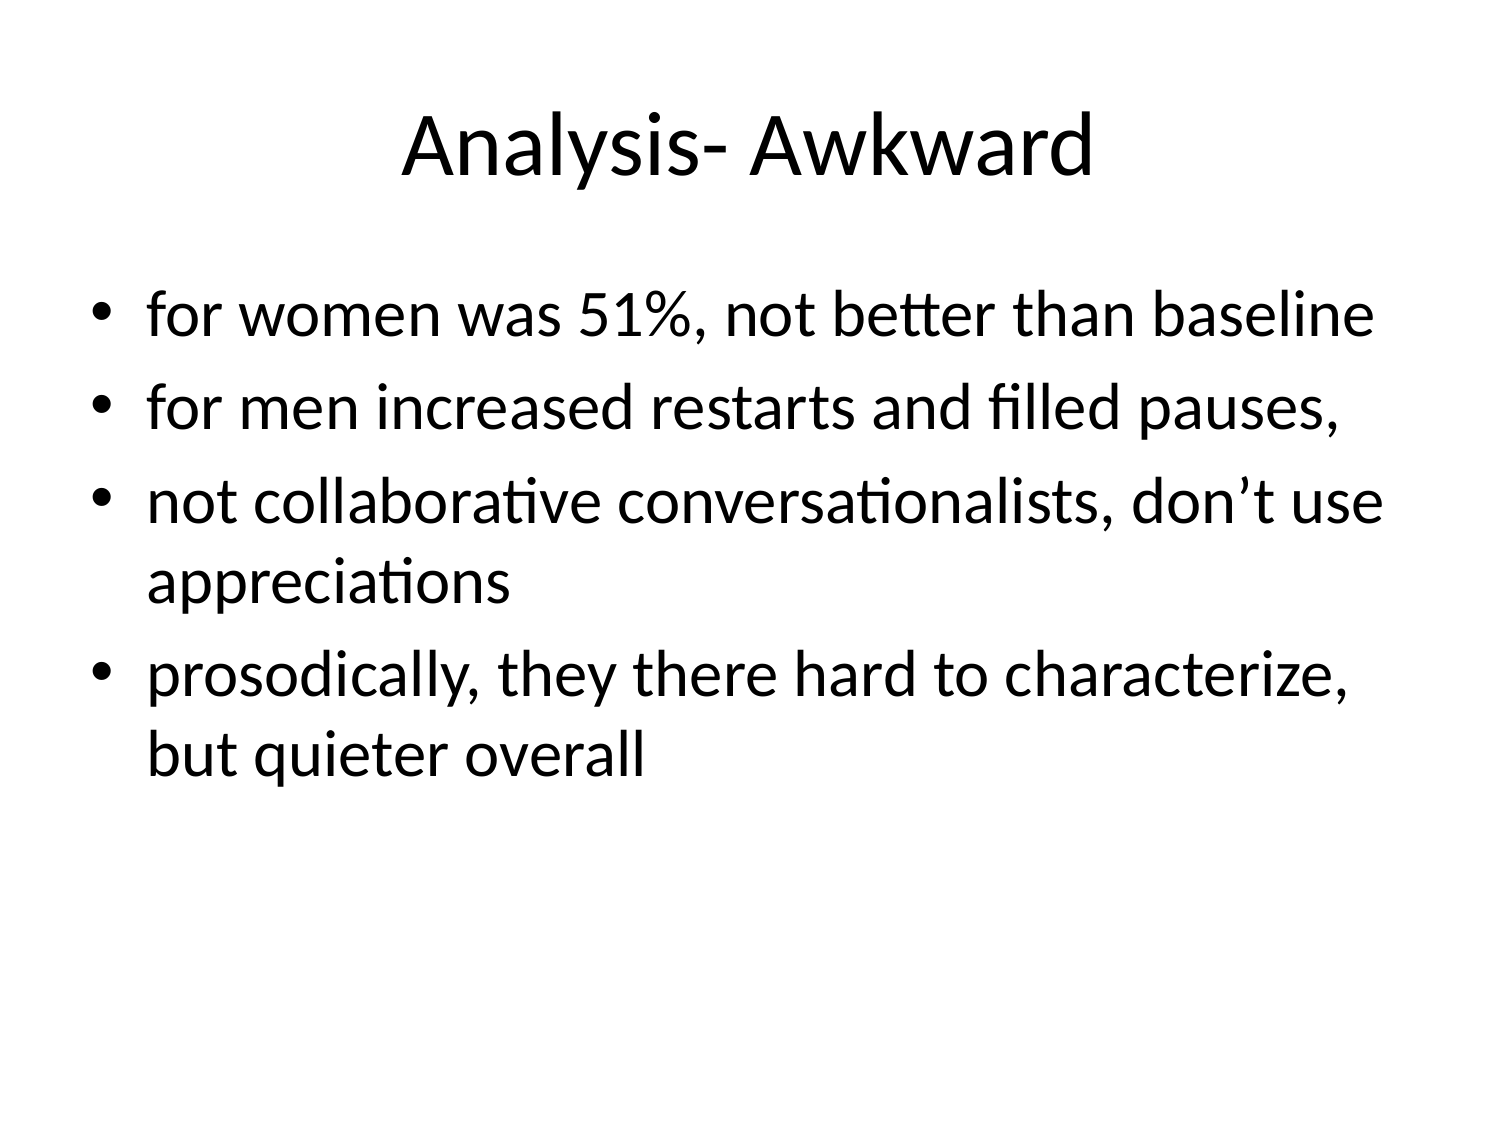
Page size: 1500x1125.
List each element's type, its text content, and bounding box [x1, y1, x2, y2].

list for women was 51%, not better than baseline for men increased restarts and filled pauses, not collaborative conversationalists, don’t use appreciations prosodically, they there hard to characterize, but quieter overall [75, 262, 1425, 1005]
title Analysis- Awkward [75, 45, 1425, 233]
